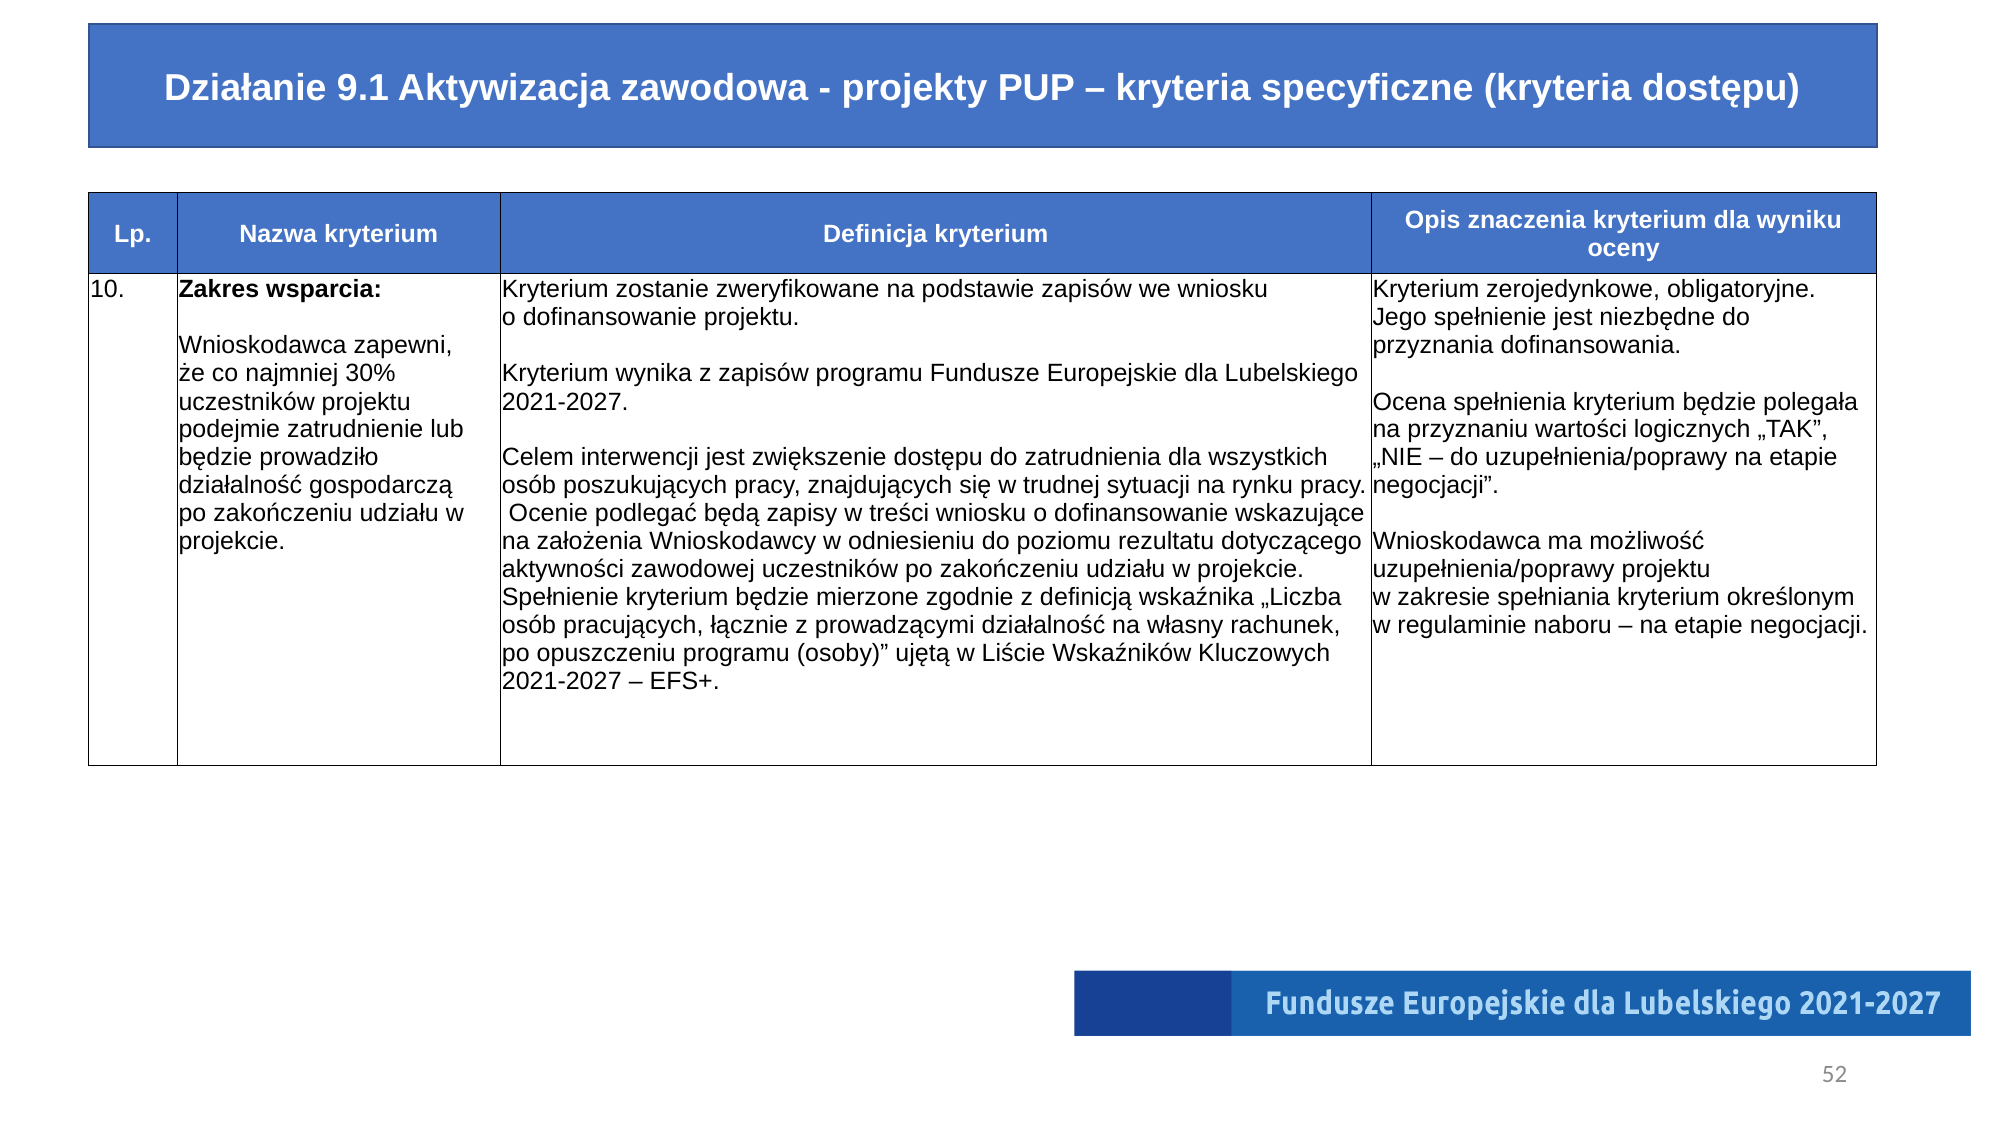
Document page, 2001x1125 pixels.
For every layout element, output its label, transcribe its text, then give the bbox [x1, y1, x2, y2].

table_header Opis znaczenia kryterium dla wyniku oceny [1372, 193, 1876, 273]
slide_number 52 [1412, 1042, 1863, 1103]
text_box Działanie 9.1 Aktywizacja zawodowa - projekty PUP – kryteria specyficzne (kryteria dostępu) [88, 23, 1878, 148]
table_header Nazwa kryterium [178, 193, 500, 273]
table_cell Kryterium zerojedynkowe, obligatoryjne. Jego spełnienie jest niezbędne do przyznania dofinansowania. Ocena spełnienia kryterium będzie polegała na przyznaniu wartości logicznych „TAK”, „NIE – do uzupełnienia/poprawy na etapie negocjacji”. Wnioskodawca ma możliwość uzupełnienia/poprawy projektu w zakresie spełniania kryterium określonym w regulaminie naboru – na etapie negocjacji. [1372, 274, 1876, 765]
table_header Lp. [89, 193, 177, 273]
picture [1074, 970, 1971, 1036]
table_header Definicja kryterium [501, 193, 1371, 273]
table_cell 10. [89, 274, 177, 765]
table_cell Zakres wsparcia: Wnioskodawca zapewni, że co najmniej 30% uczestników projektu podejmie zatrudnienie lub będzie prowadziło działalność gospodarczą po zakończeniu udziału w projekcie. [178, 274, 500, 765]
table_cell Kryterium zostanie zweryfikowane na podstawie zapisów we wniosku o dofinansowanie projektu. Kryterium wynika z zapisów programu Fundusze Europejskie dla Lubelskiego 2021-2027. Celem interwencji jest zwiększenie dostępu do zatrudnienia dla wszystkich osób poszukujących pracy, znajdujących się w trudnej sytuacji na rynku pracy. Ocenie podlegać będą zapisy w treści wniosku o dofinansowanie wskazujące na założenia Wnioskodawcy w odniesieniu do poziomu rezultatu dotyczącego aktywności zawodowej uczestników po zakończeniu udziału w projekcie. Spełnienie kryterium będzie mierzone zgodnie z definicją wskaźnika „Liczba osób pracujących, łącznie z prowadzącymi działalność na własny rachunek, po opuszczeniu programu (osoby)” ujętą w Liście Wskaźników Kluczowych 2021-2027 – EFS+. [501, 274, 1371, 765]
